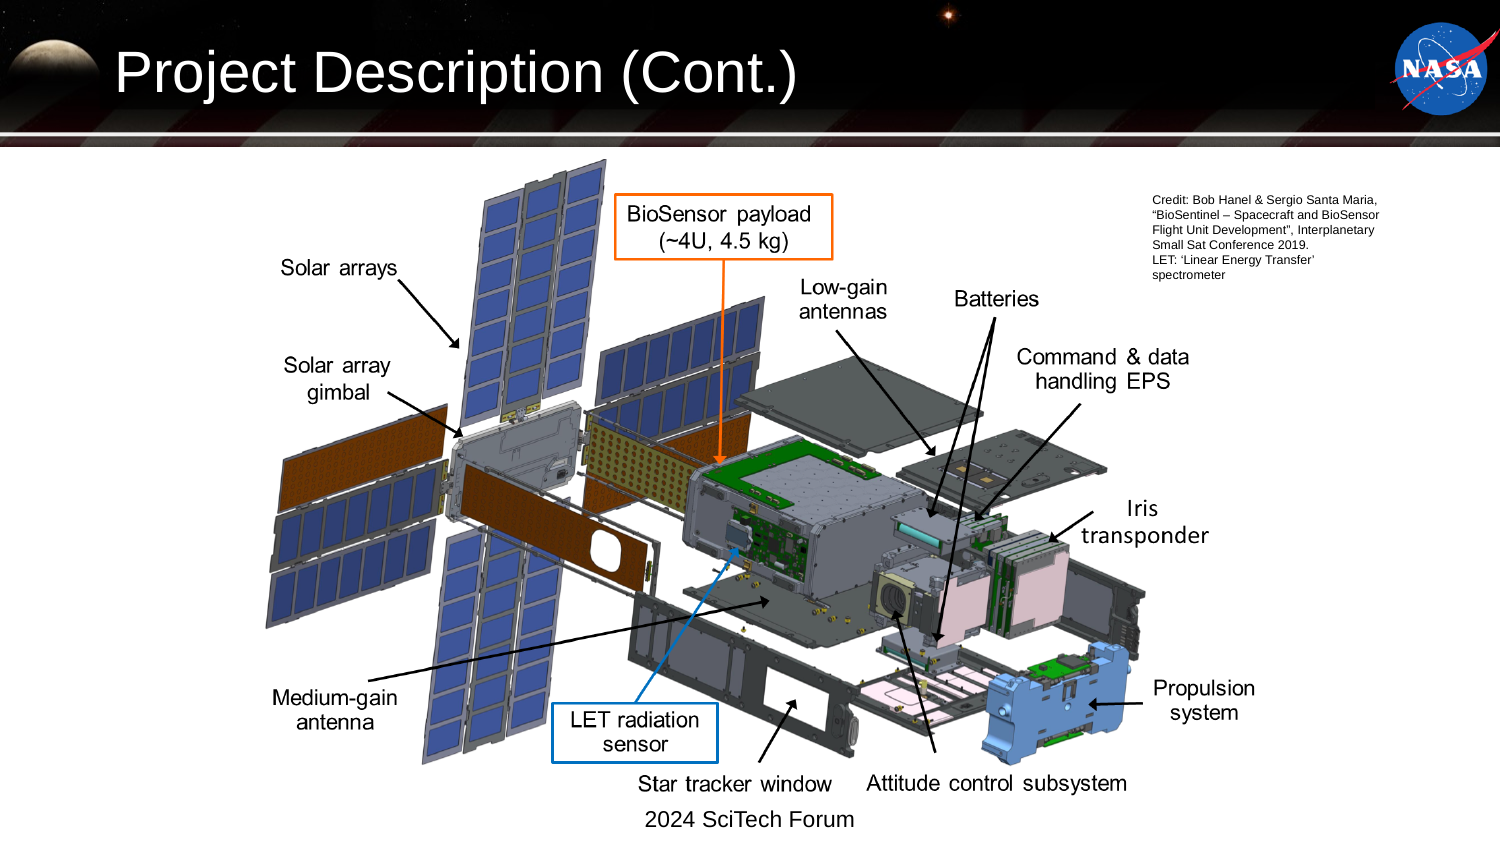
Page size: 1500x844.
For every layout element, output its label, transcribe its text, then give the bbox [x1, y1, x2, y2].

picture [0, 137, 1500, 147]
picture [0, 0, 1500, 132]
text_box Credit: Bob Hanel & Sergio Santa Maria, “BioSentinel – Spacecraft and BioSensor Flight Unit Development”, Interplanetary Small Sat Conference 2019. LET: ‘Linear Energy Transfer’ spectrometer [1260, 184, 1400, 305]
title Project Description (Cont.) [99, 30, 1375, 110]
picture [243, 159, 1257, 810]
